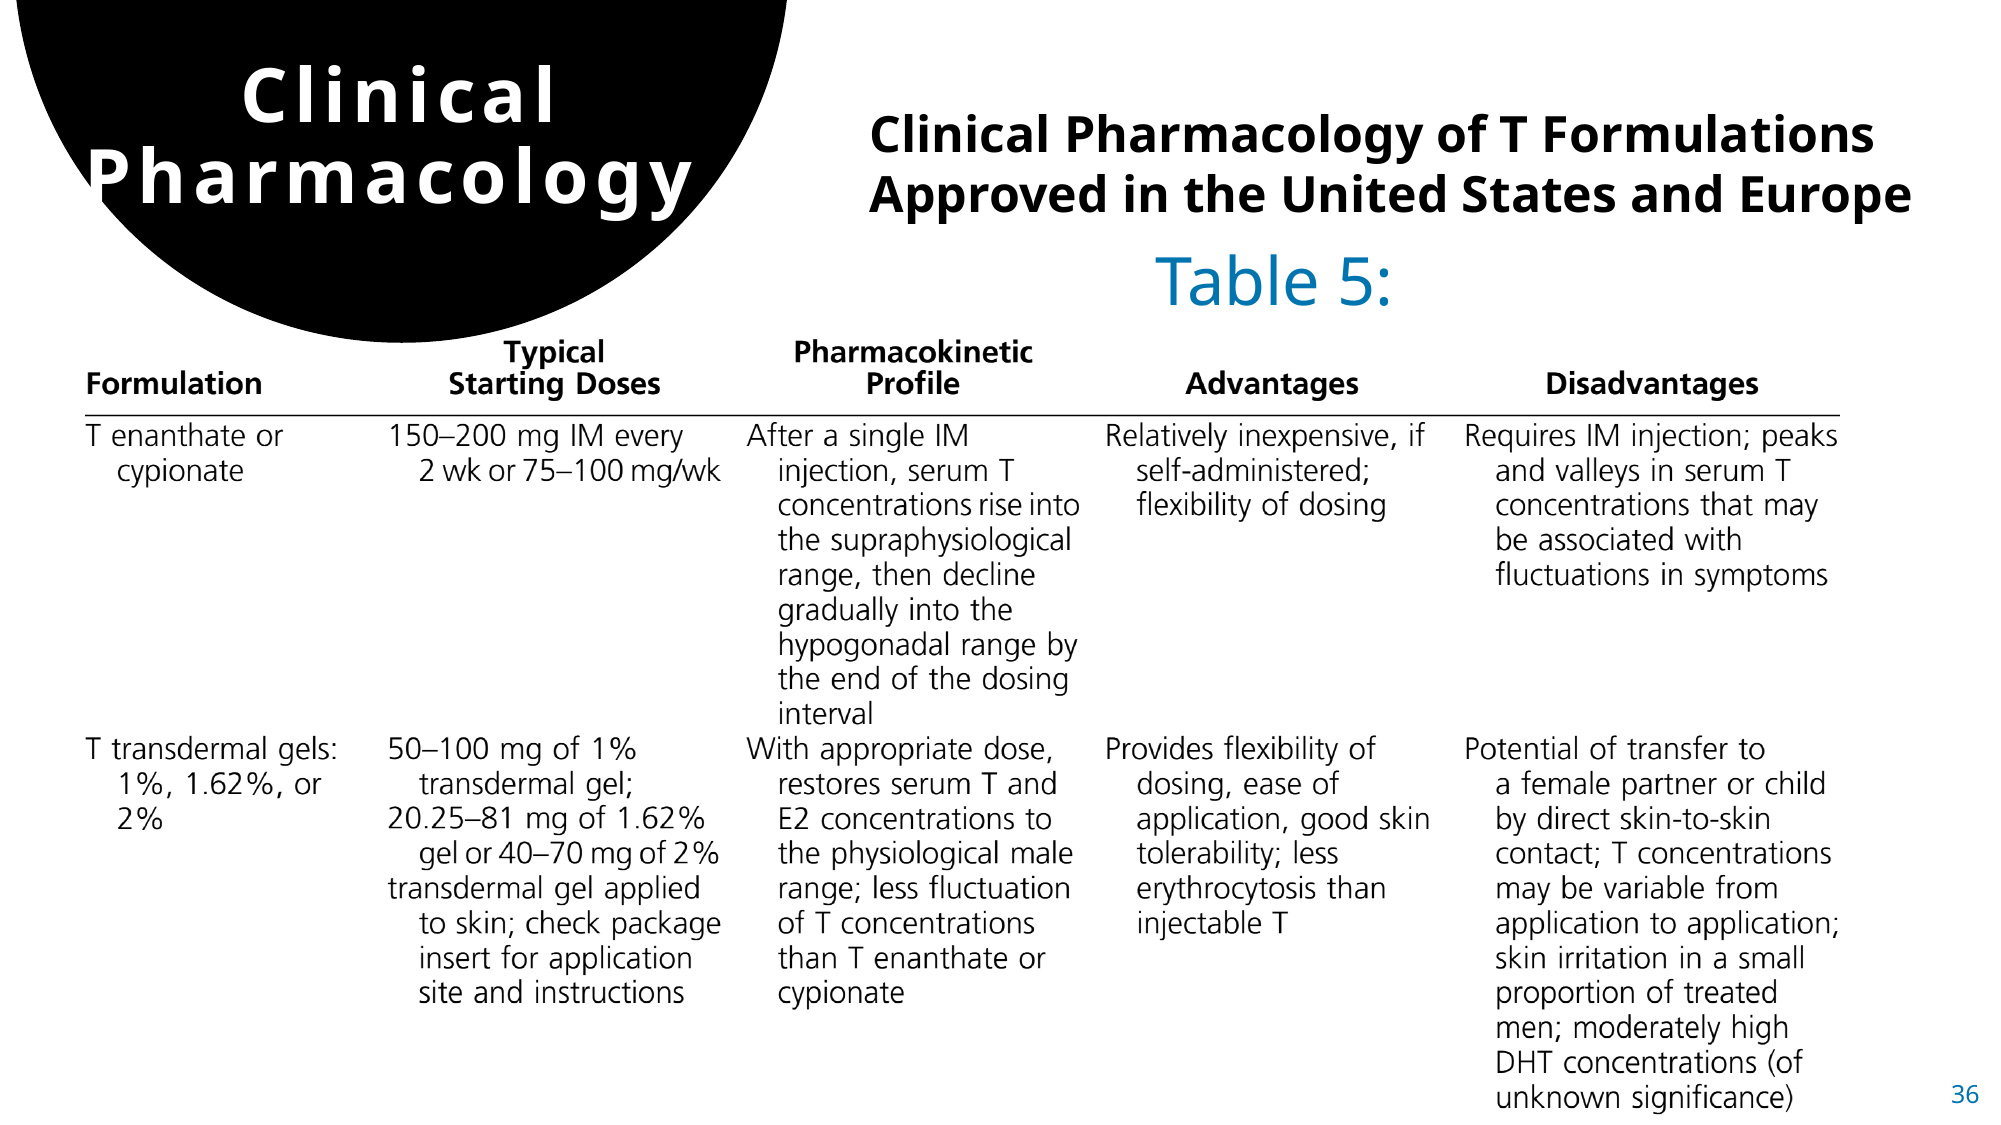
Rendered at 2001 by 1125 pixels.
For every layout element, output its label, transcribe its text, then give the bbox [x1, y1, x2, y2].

text_box Clinical Pharmacology of T Formulations Approved in the United States and Europe [855, 95, 1931, 231]
text_box [99, 200, 704, 321]
text_box Clinical Pharmacology [66, 49, 737, 200]
picture [66, 321, 1856, 1115]
text_box Table 5: [1140, 231, 1509, 321]
text_box [15, 0, 788, 152]
slide_number 36 [1930, 1065, 1995, 1125]
